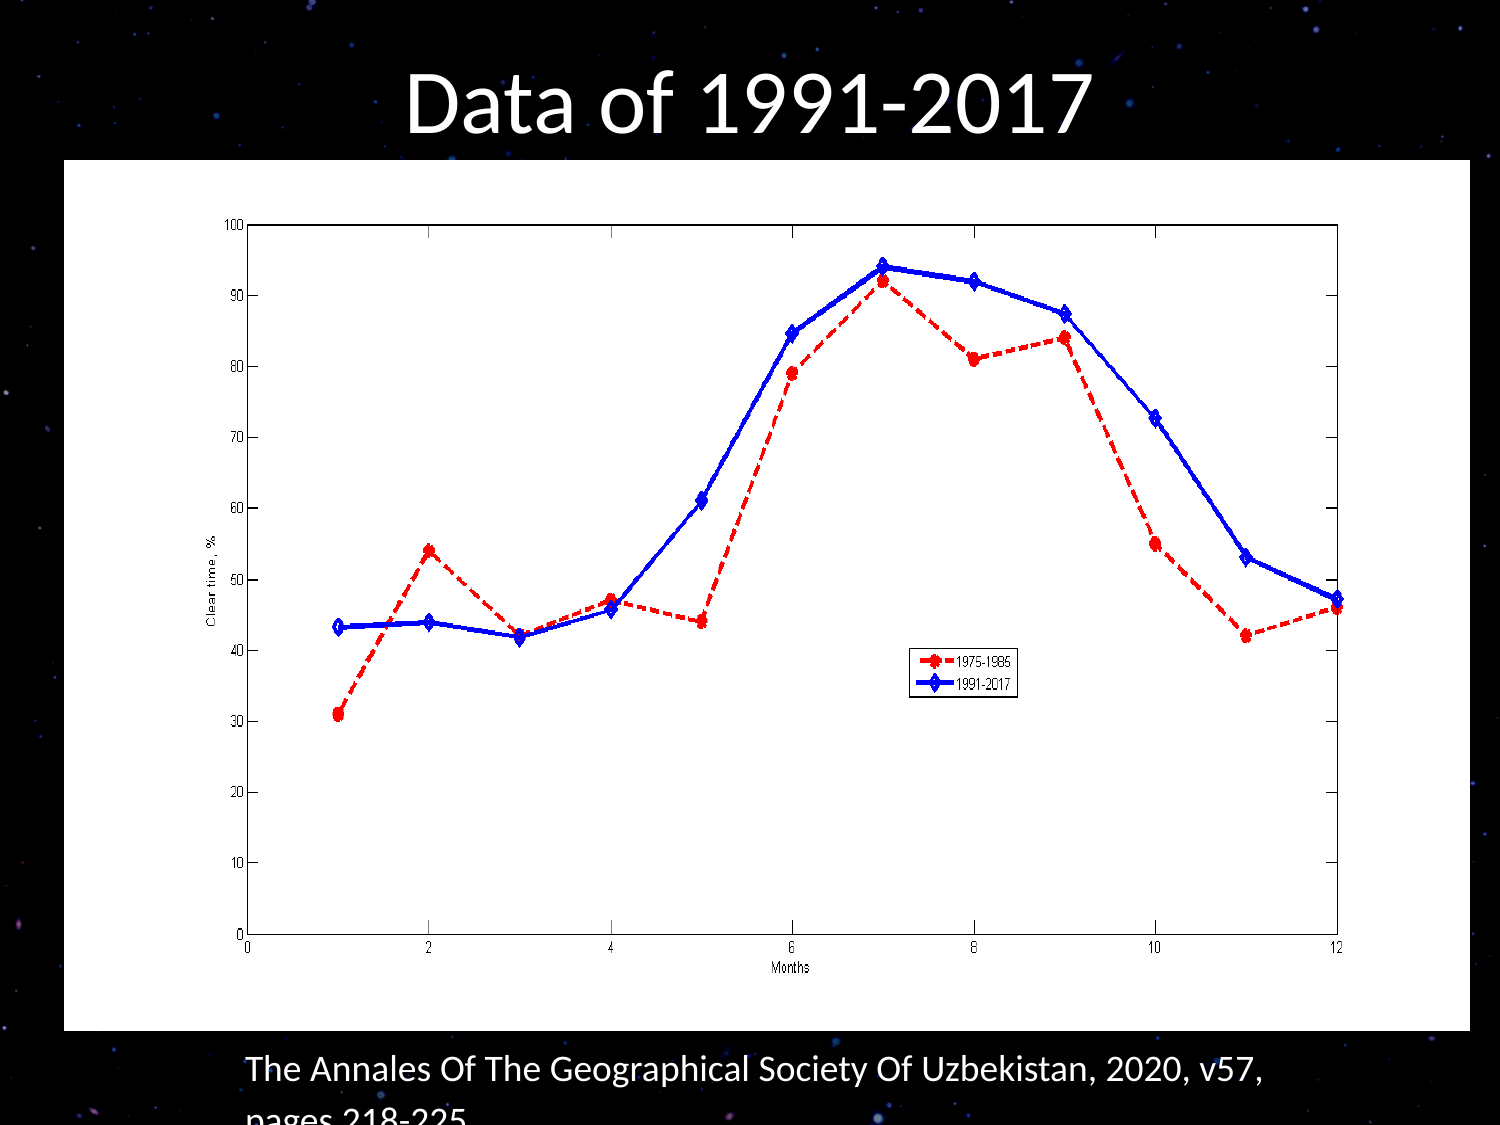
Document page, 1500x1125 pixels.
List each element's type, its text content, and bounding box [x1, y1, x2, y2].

title Data of 1991-2017 [74, 2, 1426, 159]
picture [64, 160, 1470, 1031]
text_box The Annales Of The Geographical Society Of Uzbekistan, 2020, v57, pages 218-225 [230, 1040, 1365, 1125]
